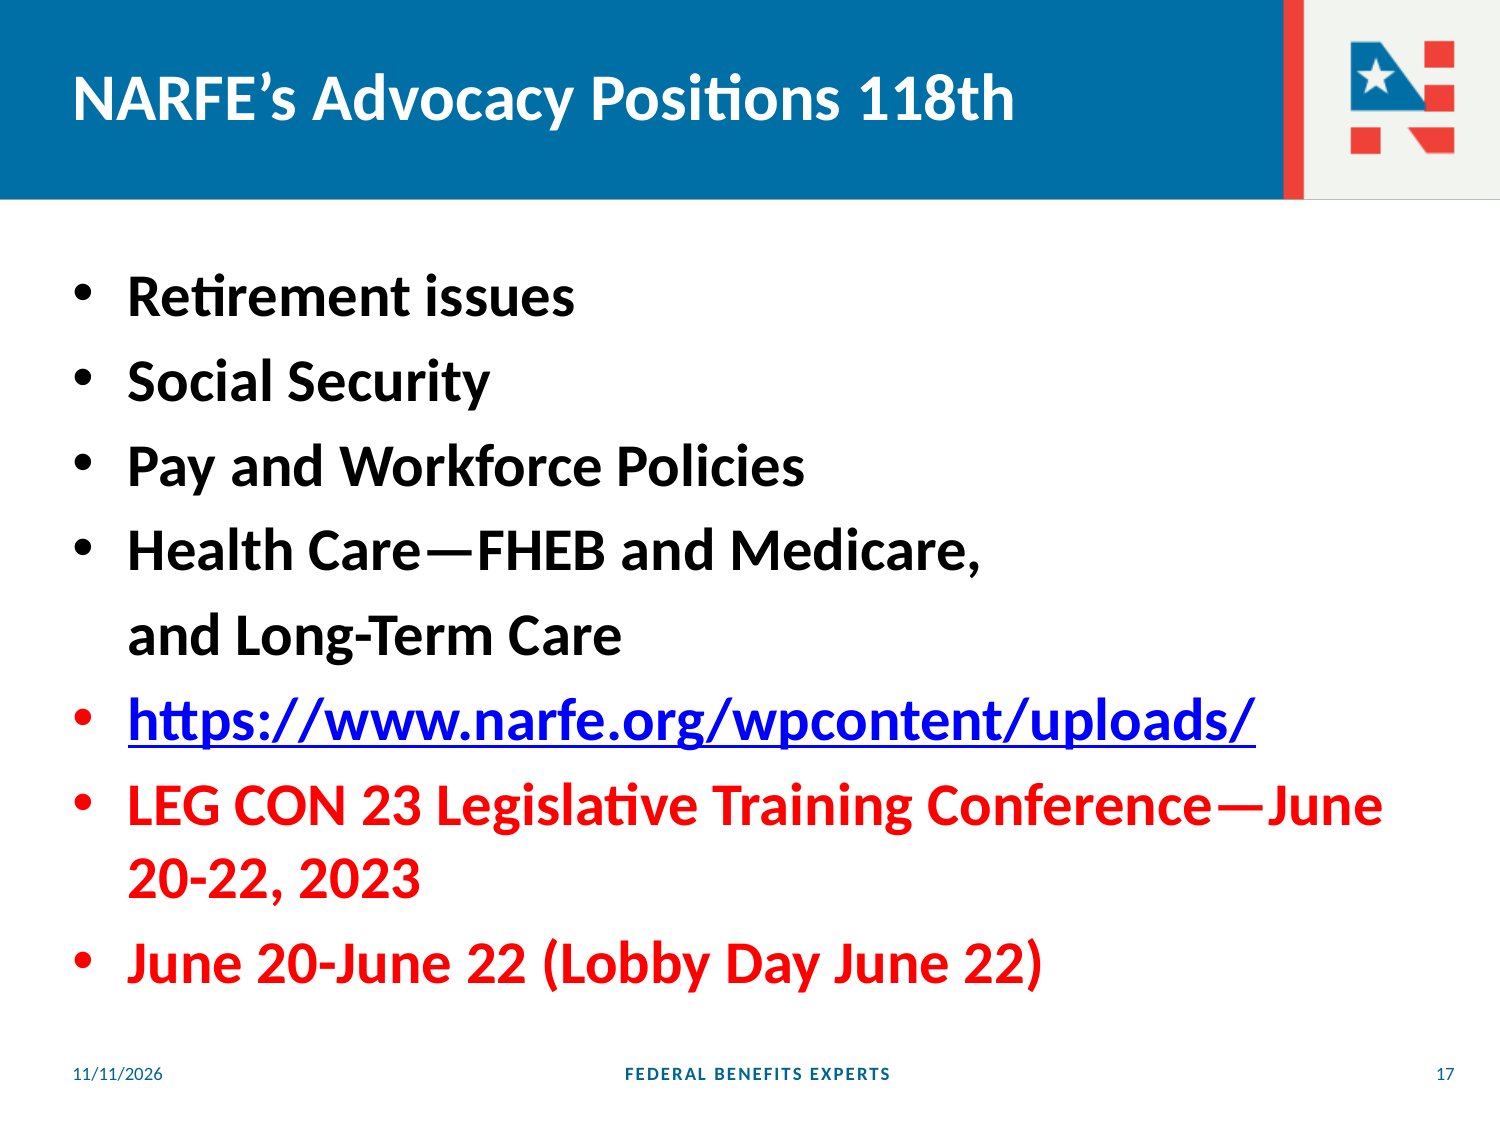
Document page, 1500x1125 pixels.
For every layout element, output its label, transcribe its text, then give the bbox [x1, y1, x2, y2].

slide_number 17 [1075, 1042, 1470, 1103]
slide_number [57, 1042, 425, 1103]
title NARFE’s Advocacy Positions 118th [57, 0, 1275, 200]
footer FEDERAL BENEFITS EXPERTS [439, 1042, 1075, 1103]
list Retirement issues Social Security Pay and Workforce Policies Health Care—FHEB and Medicare, and Long-Term Care https://www.narfe.org/wpcontent/uploads/ LEG CON 23 Legislative Training Conference—June 20-22, 2023 June 20-June 22 (Lobby Day June 22) [57, 247, 1425, 1005]
